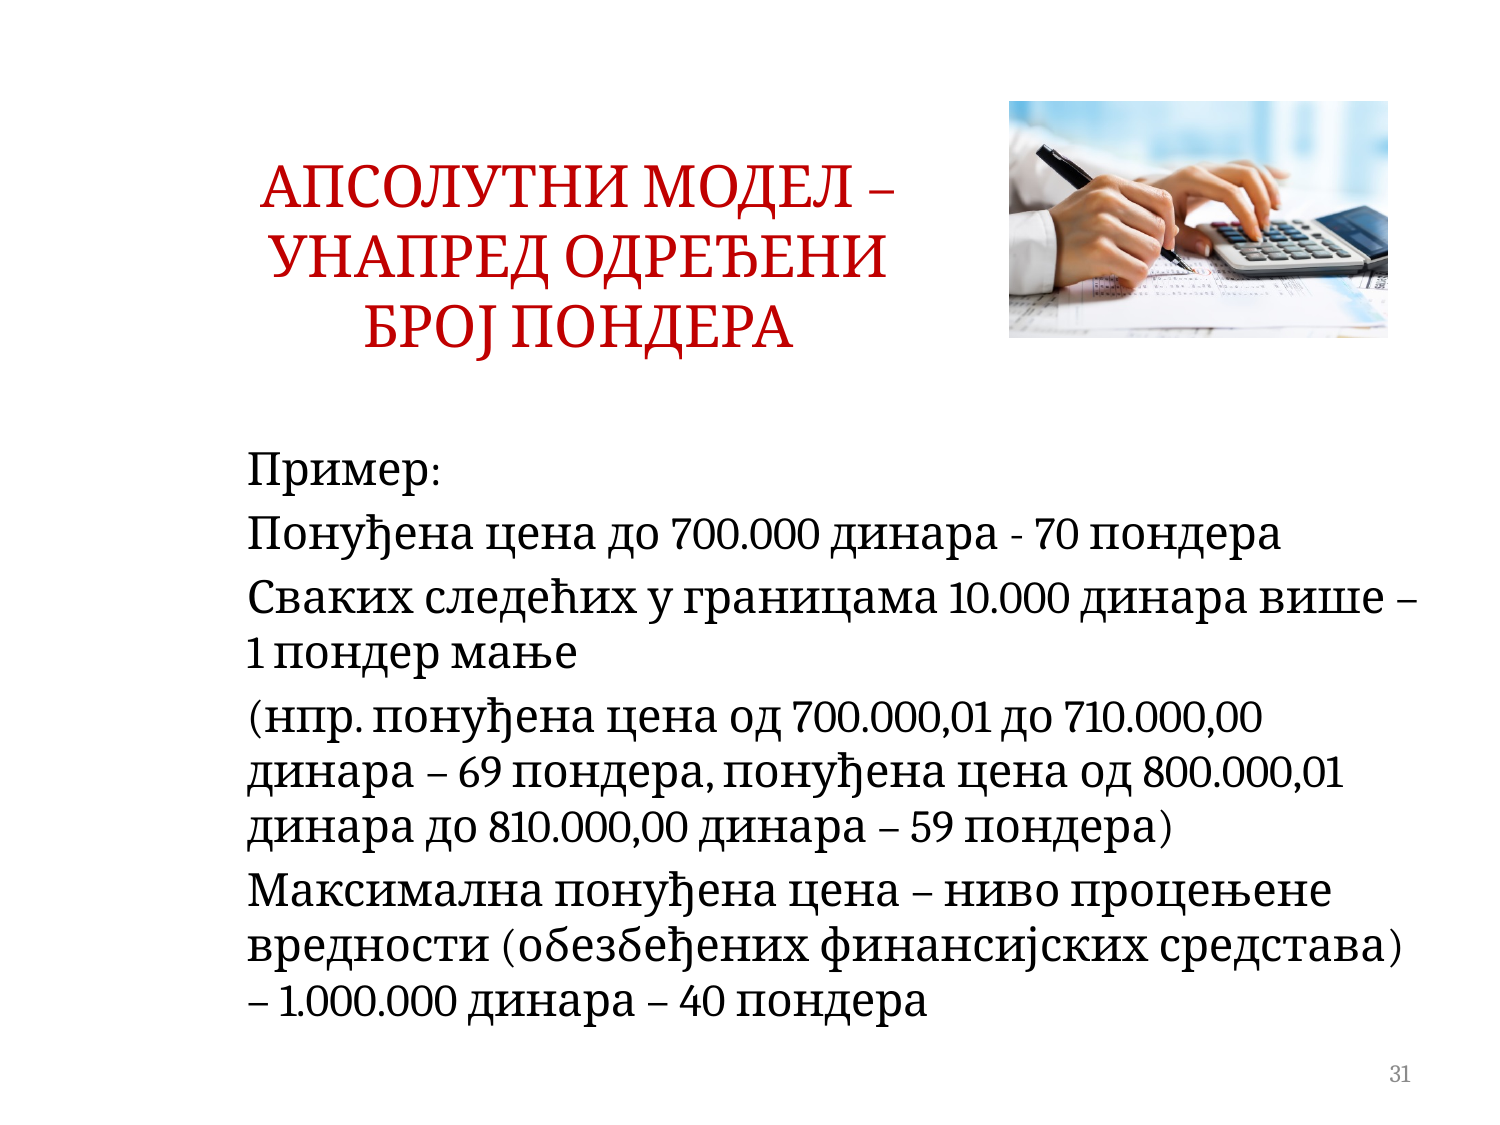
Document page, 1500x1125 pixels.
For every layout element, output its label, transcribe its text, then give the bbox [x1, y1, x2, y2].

title АПСОЛУТНИ МОДЕЛ – УНАПРЕД ОДРЕЂЕНИ БРОЈ ПОНДЕРА [230, 137, 928, 372]
list Пример: Понуђена цена до 700.000 динара - 70 пондера Сваких следећих у границама 10.000 динара више – 1 пондер мање (нпр. понуђена цена од 700.000,01 до 710.000,00 динара – 69 пондера, понуђена цена од 800.000,01 динара до 810.000,00 динара – 59 пондера) Максимална понуђена цена – ниво процењене вредности (обезбеђених финансијских средстава) – 1.000.000 динара – 40 пондера [218, 432, 1449, 1079]
picture [1009, 101, 1389, 339]
slide_number 31 [1074, 1042, 1425, 1103]
